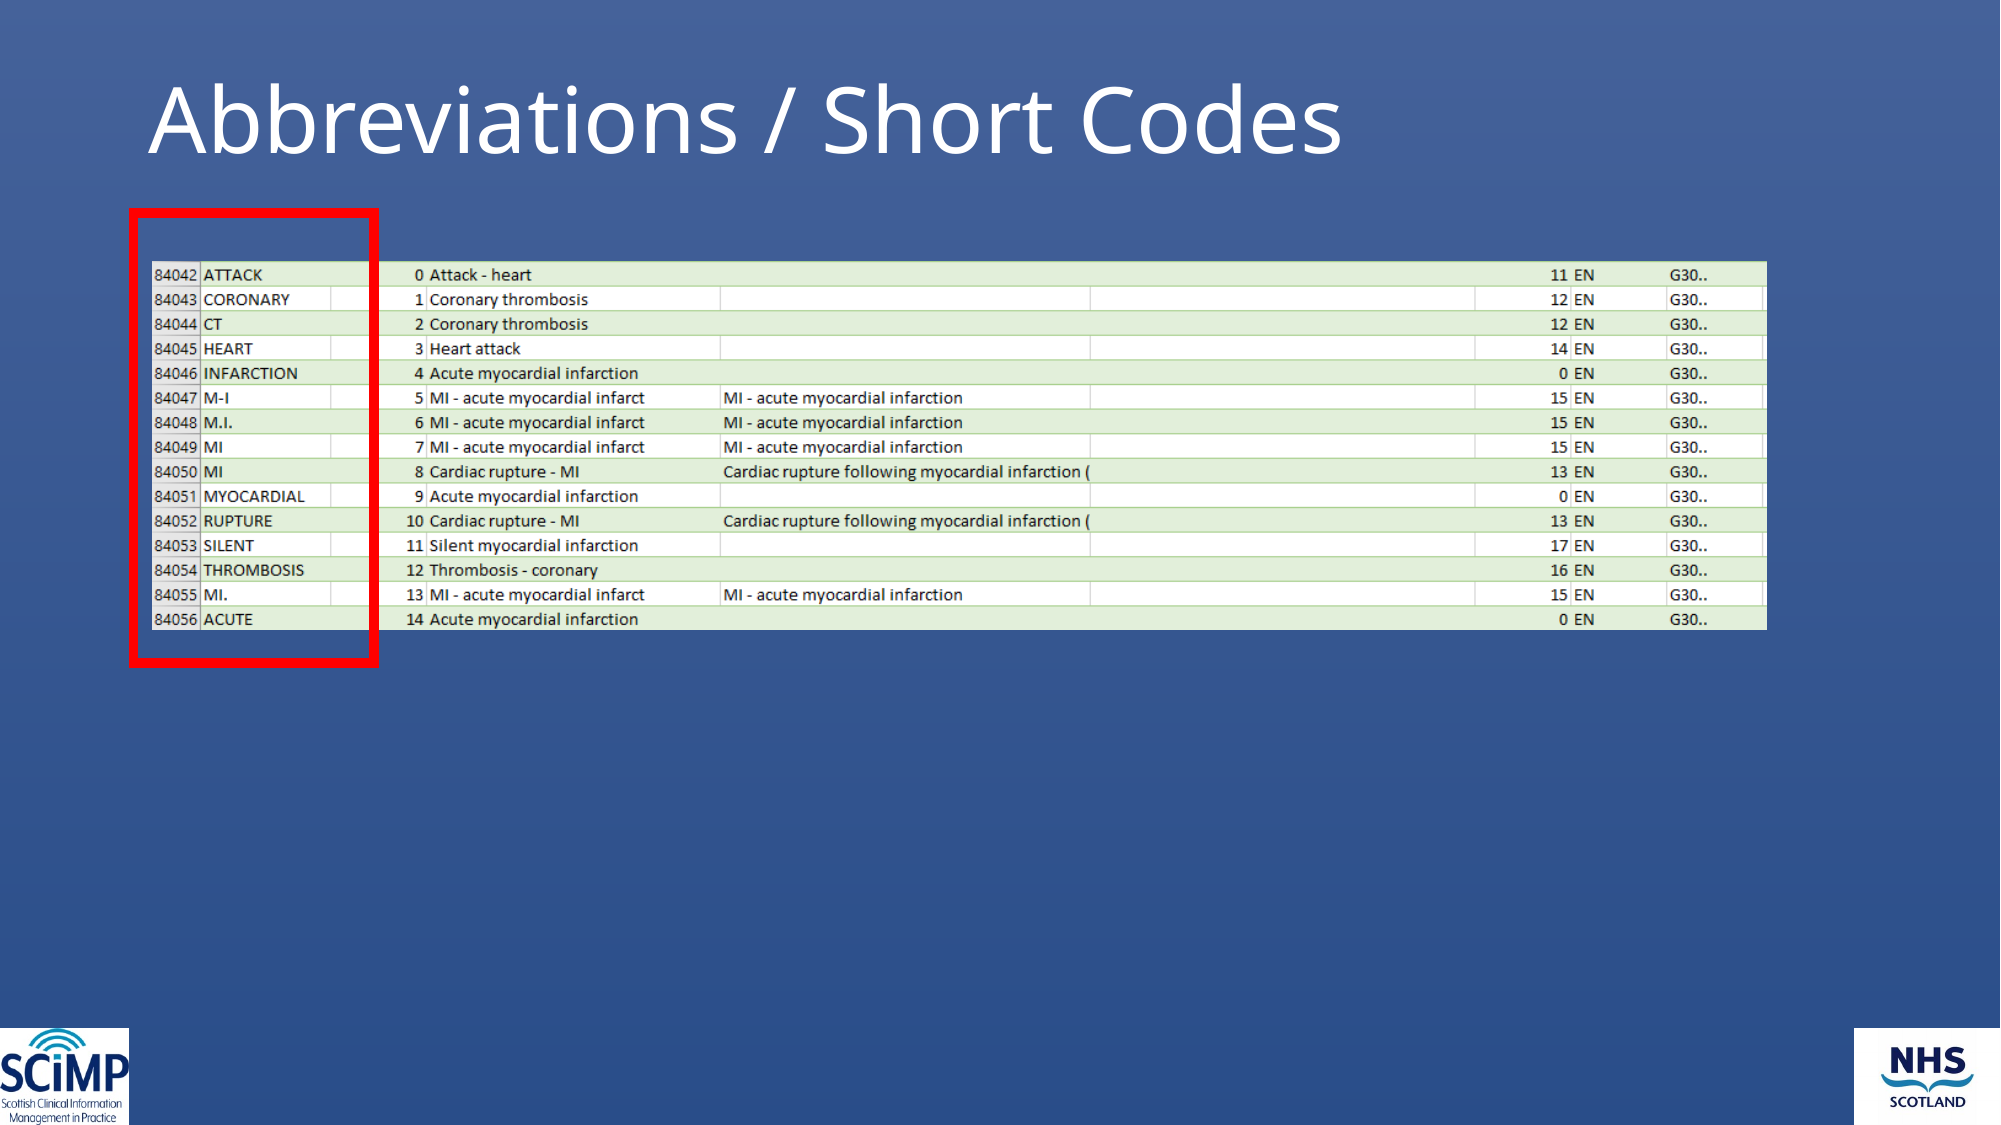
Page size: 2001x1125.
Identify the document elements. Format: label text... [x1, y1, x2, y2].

picture [152, 261, 1767, 630]
title Abbreviations / Short Codes [133, 50, 1859, 198]
picture [1854, 1028, 2000, 1125]
text_box [132, 212, 375, 664]
picture [0, 1028, 129, 1125]
